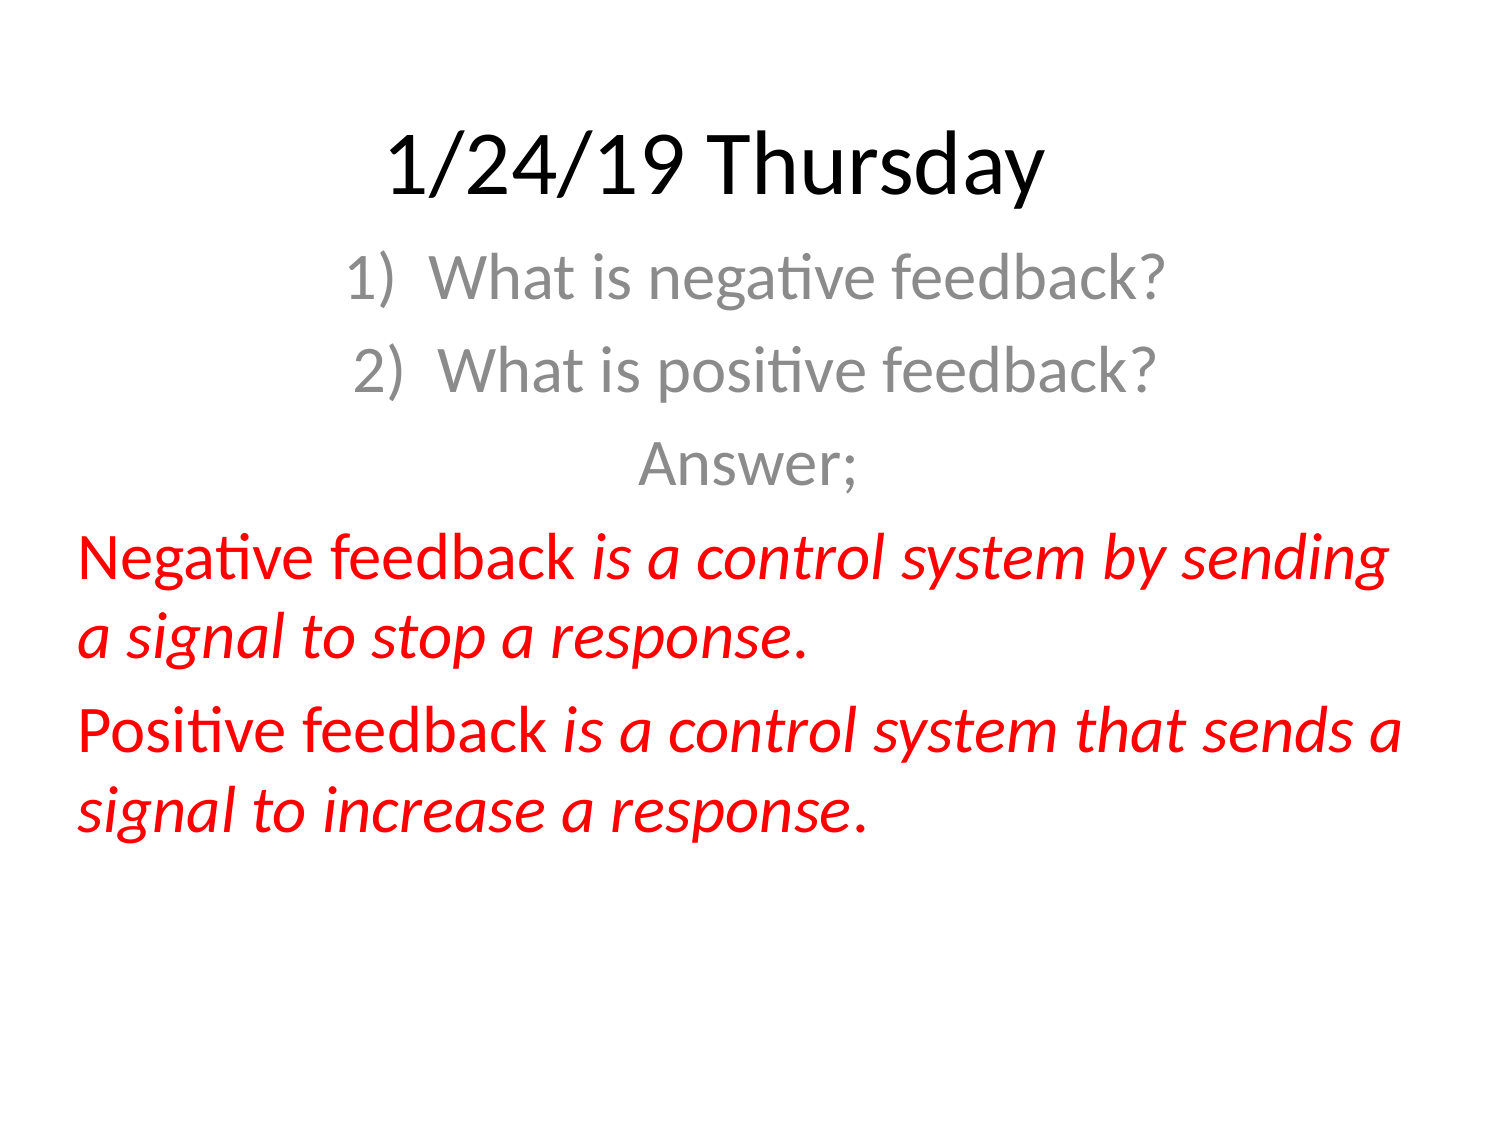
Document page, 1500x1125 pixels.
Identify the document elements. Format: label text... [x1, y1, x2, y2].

title 1/24/19 Thursday [87, 37, 1363, 224]
subtitle What is negative feedback? What is positive feedback? Answer; Negative feedback is a control system by sending a signal to stop a response. Positive feedback is a control system that sends a signal to increase a response. [62, 224, 1450, 1075]
